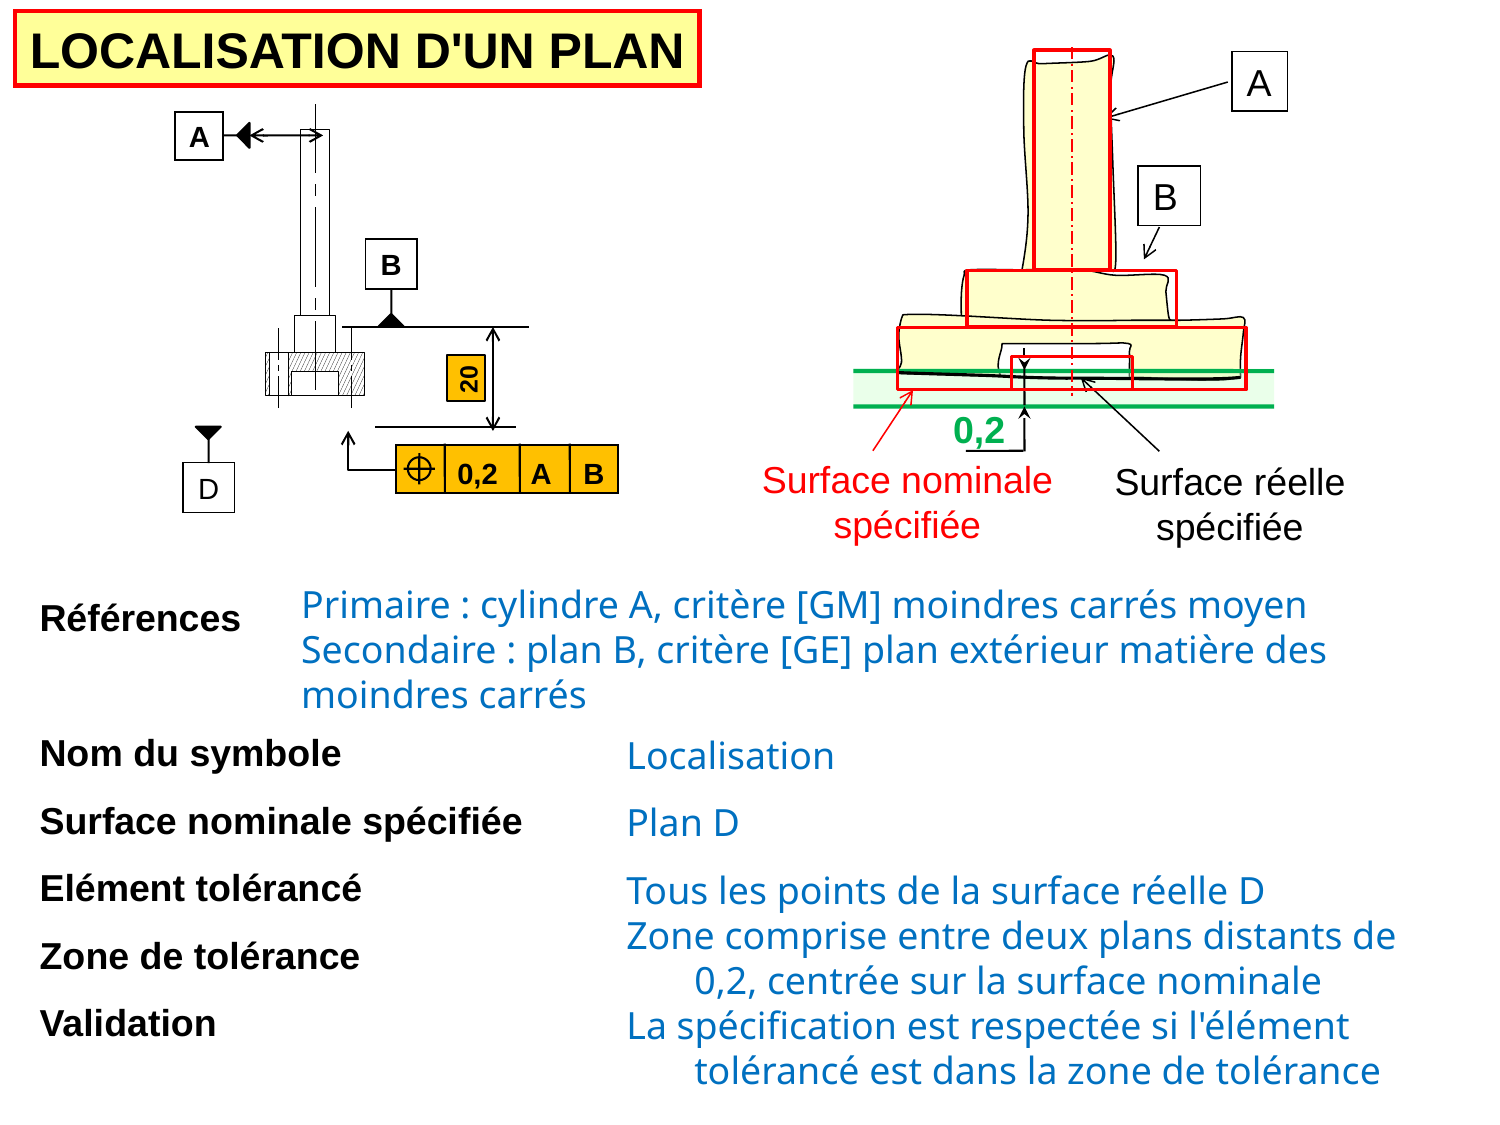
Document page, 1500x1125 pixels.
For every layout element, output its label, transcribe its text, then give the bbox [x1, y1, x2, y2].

text_box D [182, 479, 235, 513]
text_box LOCALISATION D'UN PLAN [15, 10, 700, 86]
text_box Localisation Plan D Tous les points de la surface réelle D Zone comprise entre deux plans distants de 0,2, centrée sur la surface nominale La spécification est respectée si l'élément tolérancé est dans la zone de tolérance [611, 735, 1431, 1036]
text_box Références Nom du symbole Surface nominale spécifiée Elément tolérancé Zone de tolérance Validation [24, 564, 538, 1052]
picture [130, 55, 286, 471]
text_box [286, 46, 1498, 726]
